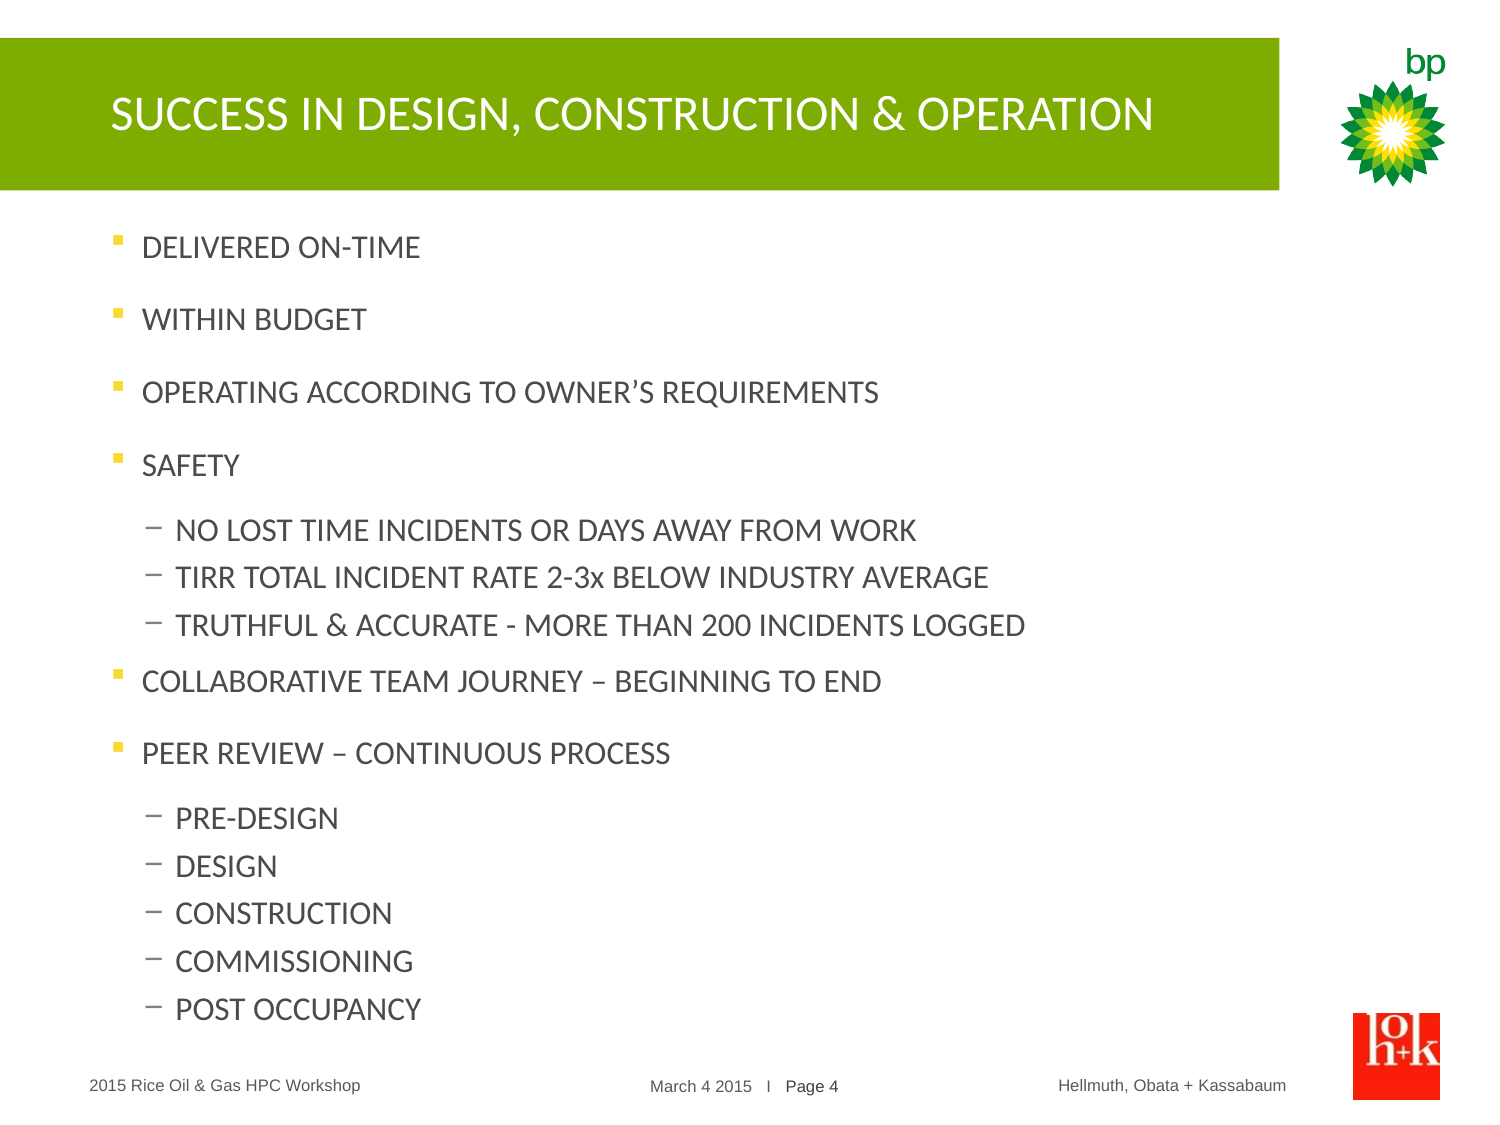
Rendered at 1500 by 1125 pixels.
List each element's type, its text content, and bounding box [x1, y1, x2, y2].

list SUCCESS IN DESIGN, CONSTRUCTION & OPERATION [110, 37, 1281, 191]
picture [1321, 21, 1471, 208]
list DELIVERED ON-TIME WITHIN BUDGET OPERATING ACCORDING TO OWNER’S REQUIREMENTS SAFETY NO LOST TIME INCIDENTS OR DAYS AWAY FROM WORK TIRR TOTAL INCIDENT RATE 2-3x BELOW INDUSTRY AVERAGE TRUTHFUL & ACCURATE - MORE THAN 200 INCIDENTS LOGGED COLLABORATIVE TEAM JOURNEY – BEGINNING TO END PEER REVIEW – CONTINUOUS PROCESS PRE-DESIGN DESIGN CONSTRUCTION COMMISSIONING POST OCCUPANCY [110, 224, 1227, 817]
picture [1353, 1013, 1440, 1100]
